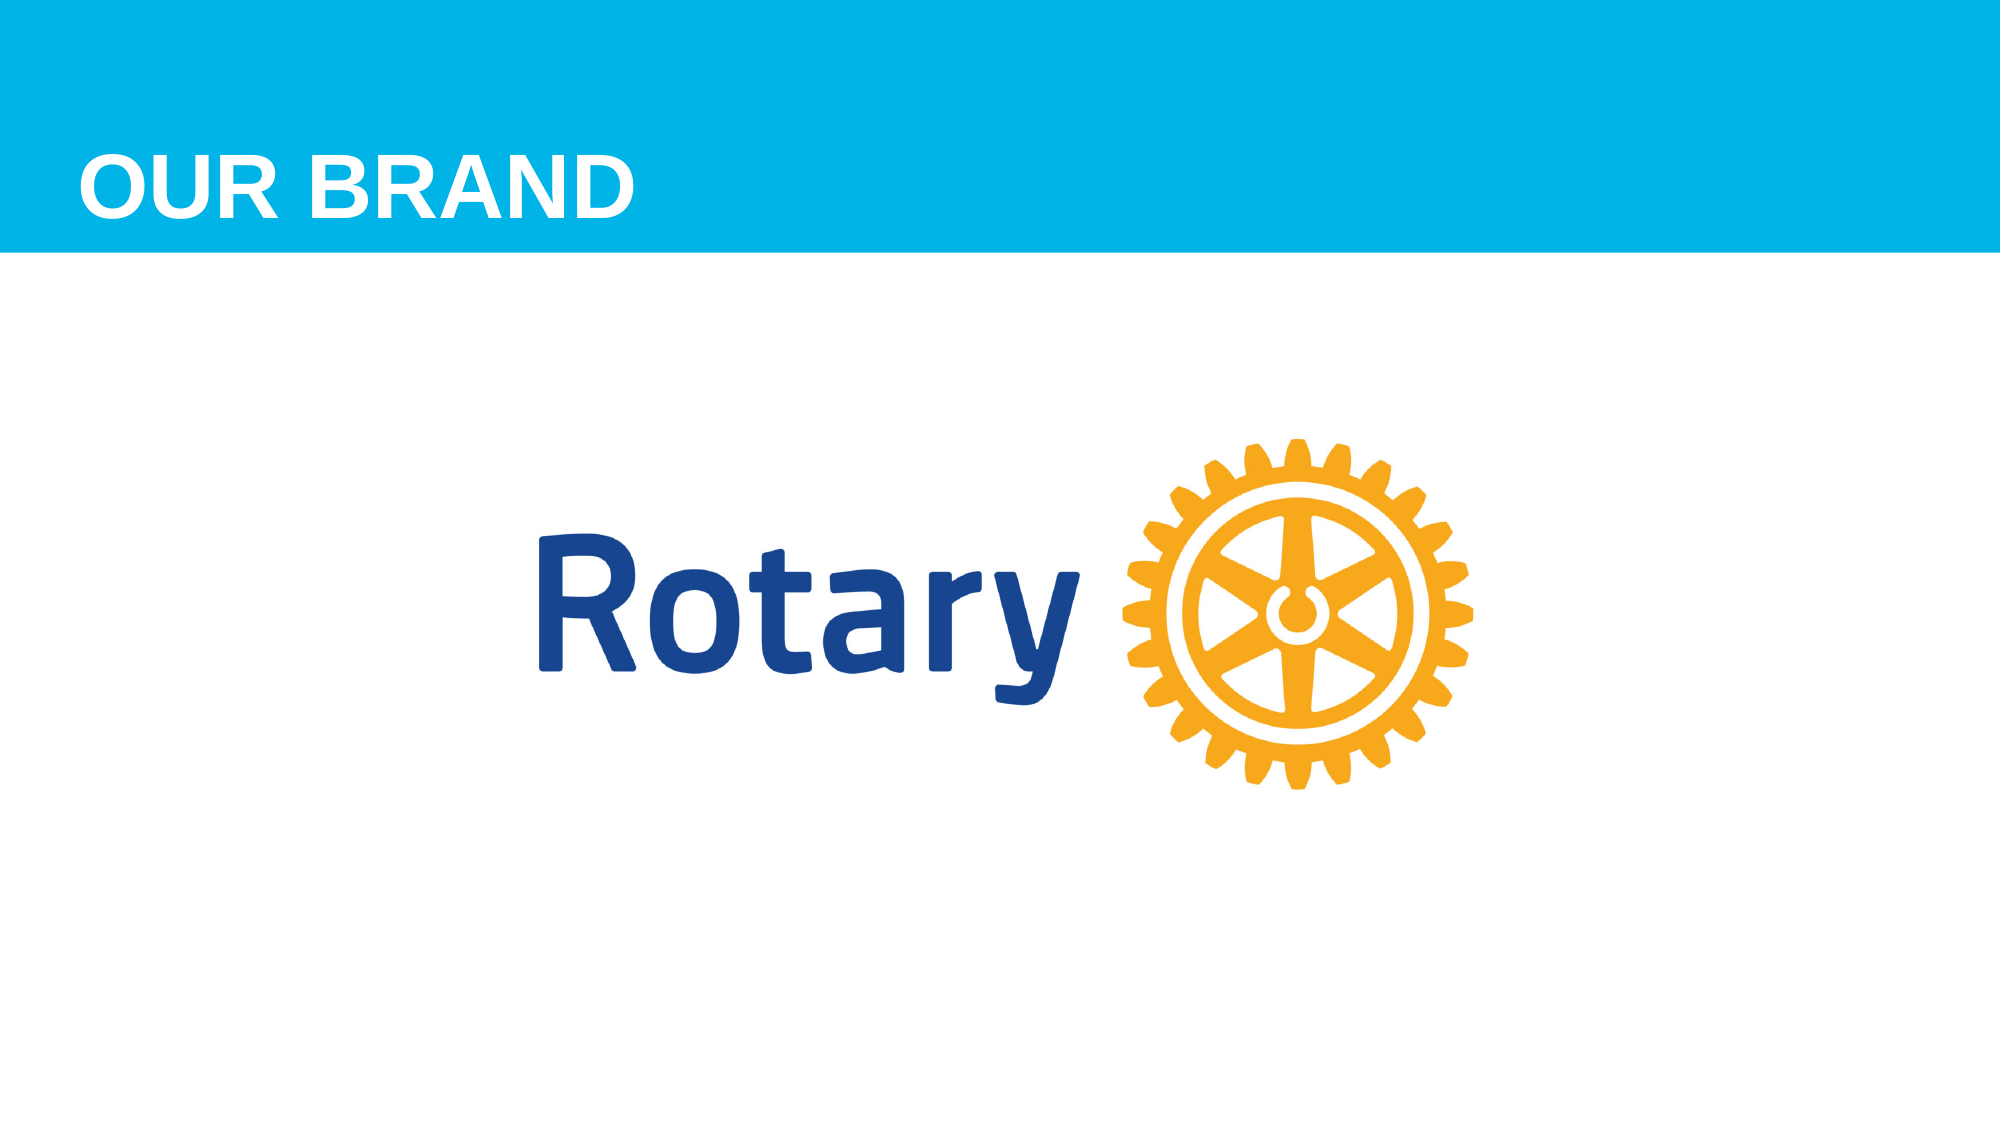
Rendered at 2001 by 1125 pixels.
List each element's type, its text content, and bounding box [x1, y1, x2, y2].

picture [274, 336, 1738, 855]
title OUR BRAND [62, 0, 1950, 253]
